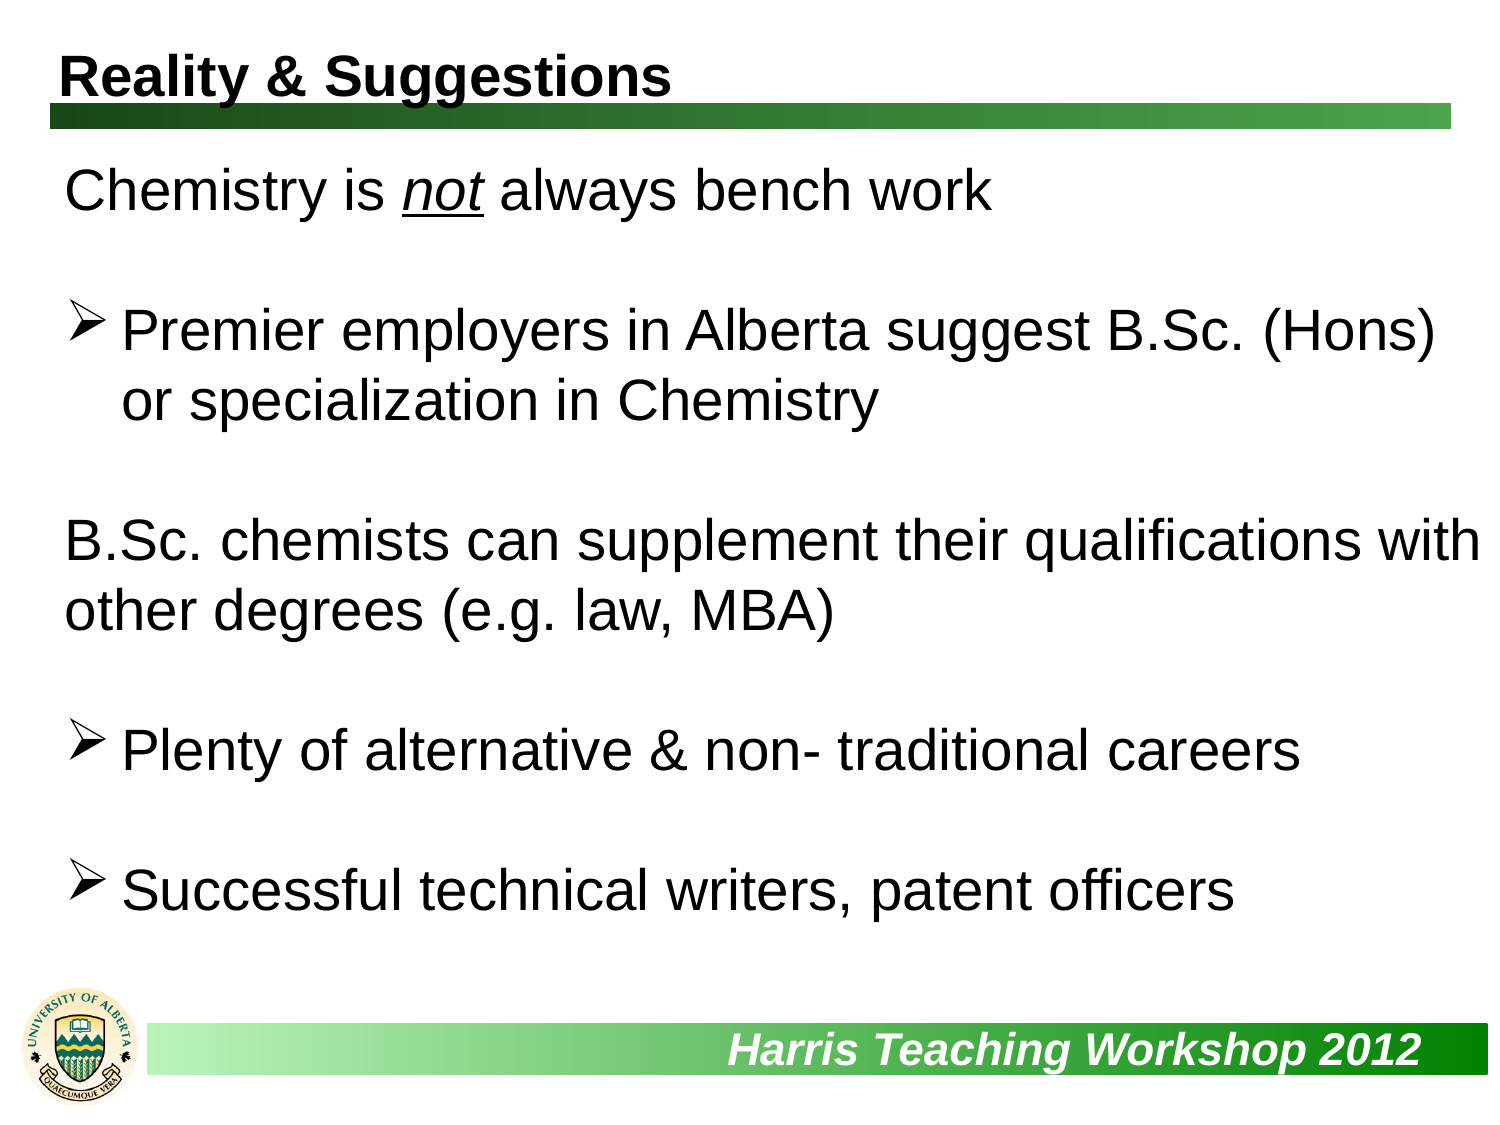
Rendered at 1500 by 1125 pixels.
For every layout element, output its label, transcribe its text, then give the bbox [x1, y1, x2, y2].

text_box Chemistry is not always bench work Premier employers in Alberta suggest B.Sc. (Hons) or specialization in Chemistry B.Sc. chemists can supplement their qualifications with other degrees (e.g. law, MBA) Plenty of alternative & non- traditional careers Successful technical writers, patent officers [50, 144, 1500, 930]
picture [12, 978, 147, 1116]
text_box Reality & Suggestions [43, 31, 1444, 116]
